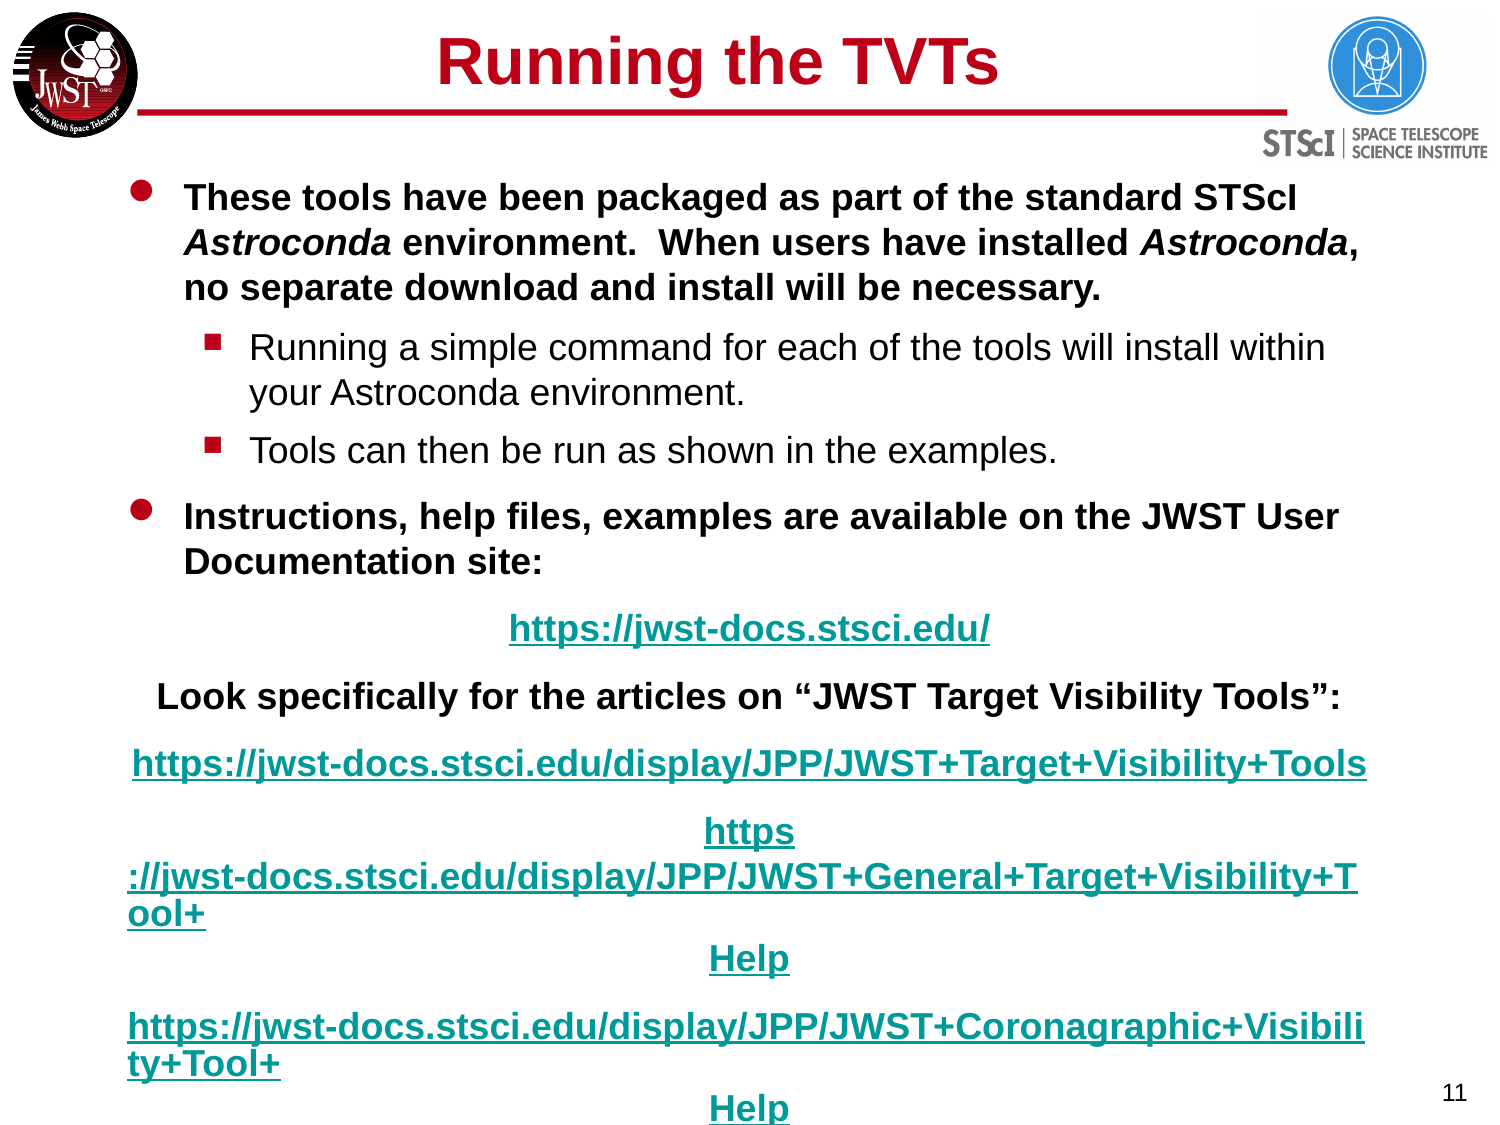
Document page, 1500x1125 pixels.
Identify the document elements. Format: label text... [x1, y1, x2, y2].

picture [1260, 13, 1491, 165]
title Running the TVTs [150, 24, 1288, 92]
list These tools have been packaged as part of the standard STScI Astroconda environment. When users have installed Astroconda, no separate download and install will be necessary. Running a simple command for each of the tools will install within your Astroconda environment. Tools can then be run as shown in the examples. Instructions, help files, examples are available on the JWST User Documentation site: https://jwst-docs.stsci.edu/ Look specifically for the articles on “JWST Target Visibility Tools”: https://jwst-docs.stsci.edu/display/JPP/JWST+Target+Visibility+Tools https://jwst-docs.stsci.edu/display/JPP/JWST+General+Target+Visibility+Tool+Help https://jwst-docs.stsci.edu/display/JPP/JWST+Coronagraphic+Visibility+Tool+Help [112, 165, 1387, 1064]
slide_number 11 [1260, 1072, 1483, 1119]
